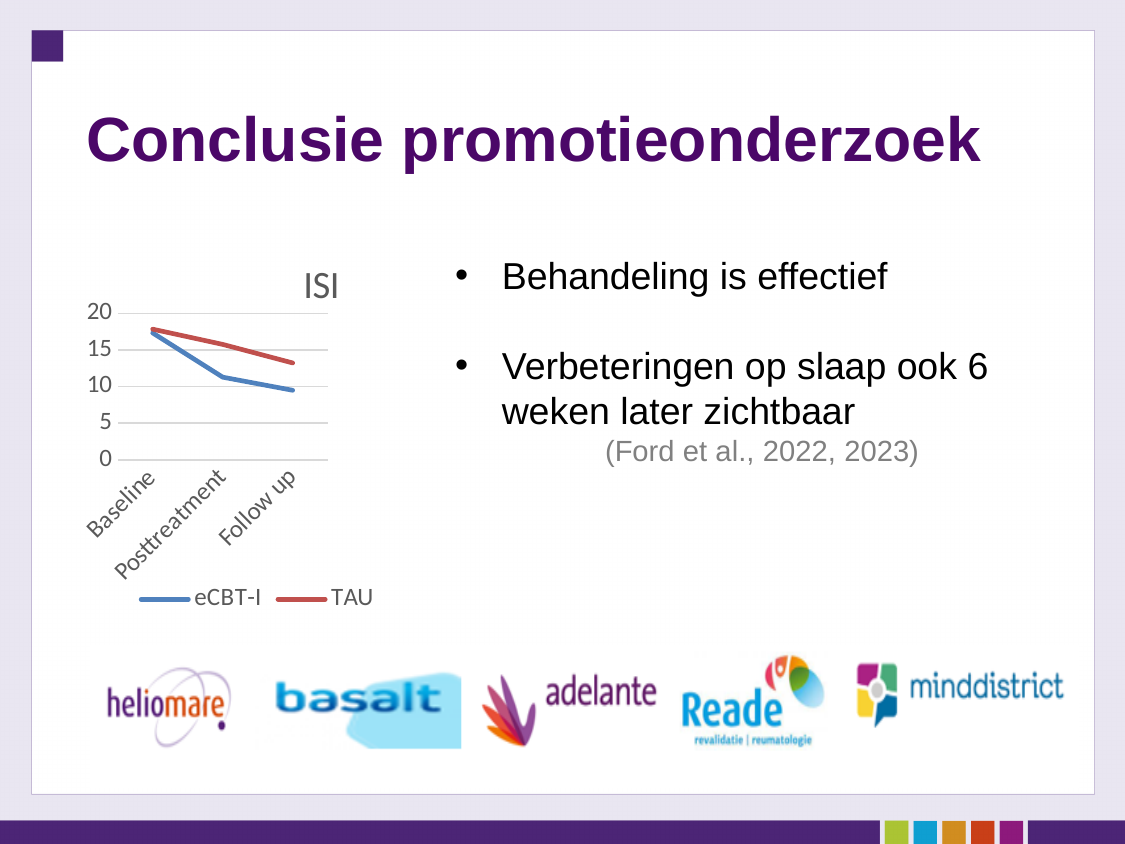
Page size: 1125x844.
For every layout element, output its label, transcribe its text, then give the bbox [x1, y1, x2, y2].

text_box Behandeling is effectief Verbeteringen op slaap ook 6 weken later zichtbaar (Ford et al., 2022, 2023) [445, 244, 1008, 475]
picture [0, 0, 1125, 844]
title Conclusie promotieonderzoek [71, 91, 1054, 217]
chart [71, 244, 444, 619]
